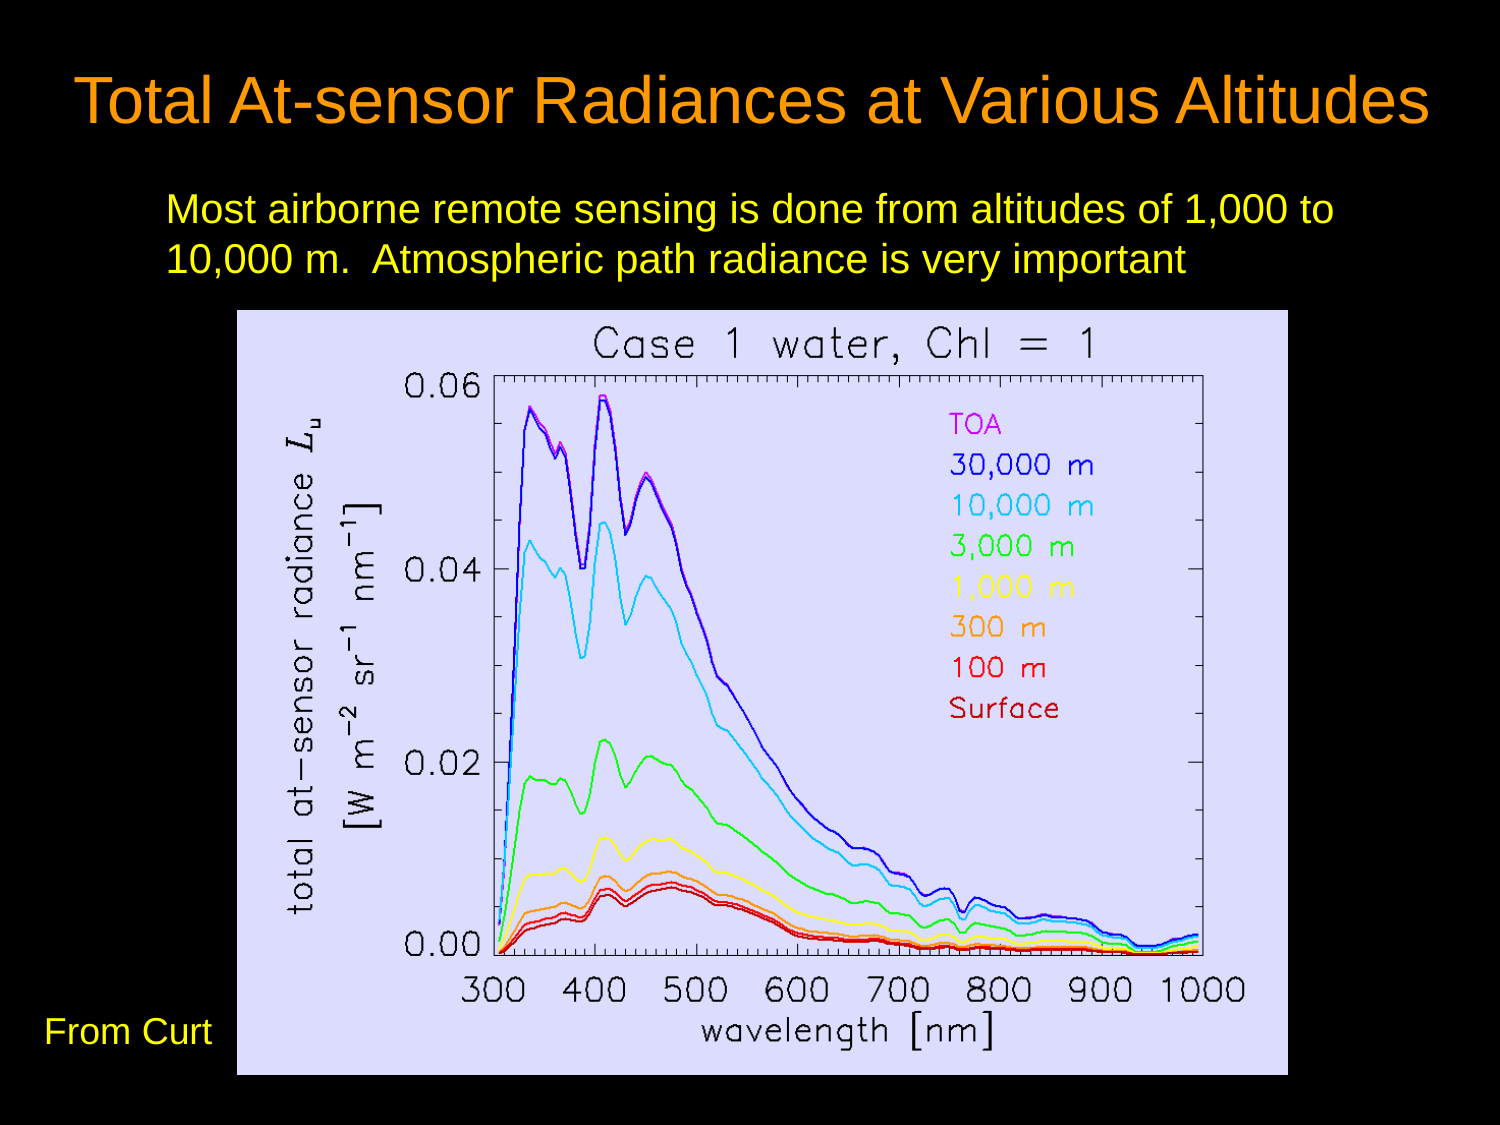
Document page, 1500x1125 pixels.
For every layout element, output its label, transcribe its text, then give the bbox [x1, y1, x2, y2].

text_box From Curt [29, 999, 228, 1060]
text_box Total At-sensor Radiances at Various Altitudes [59, 49, 1448, 145]
text_box Most airborne remote sensing is done from altitudes of 1,000 to 10,000 m. Atmospheric path radiance is very important [150, 174, 1350, 290]
picture [237, 309, 1288, 1076]
